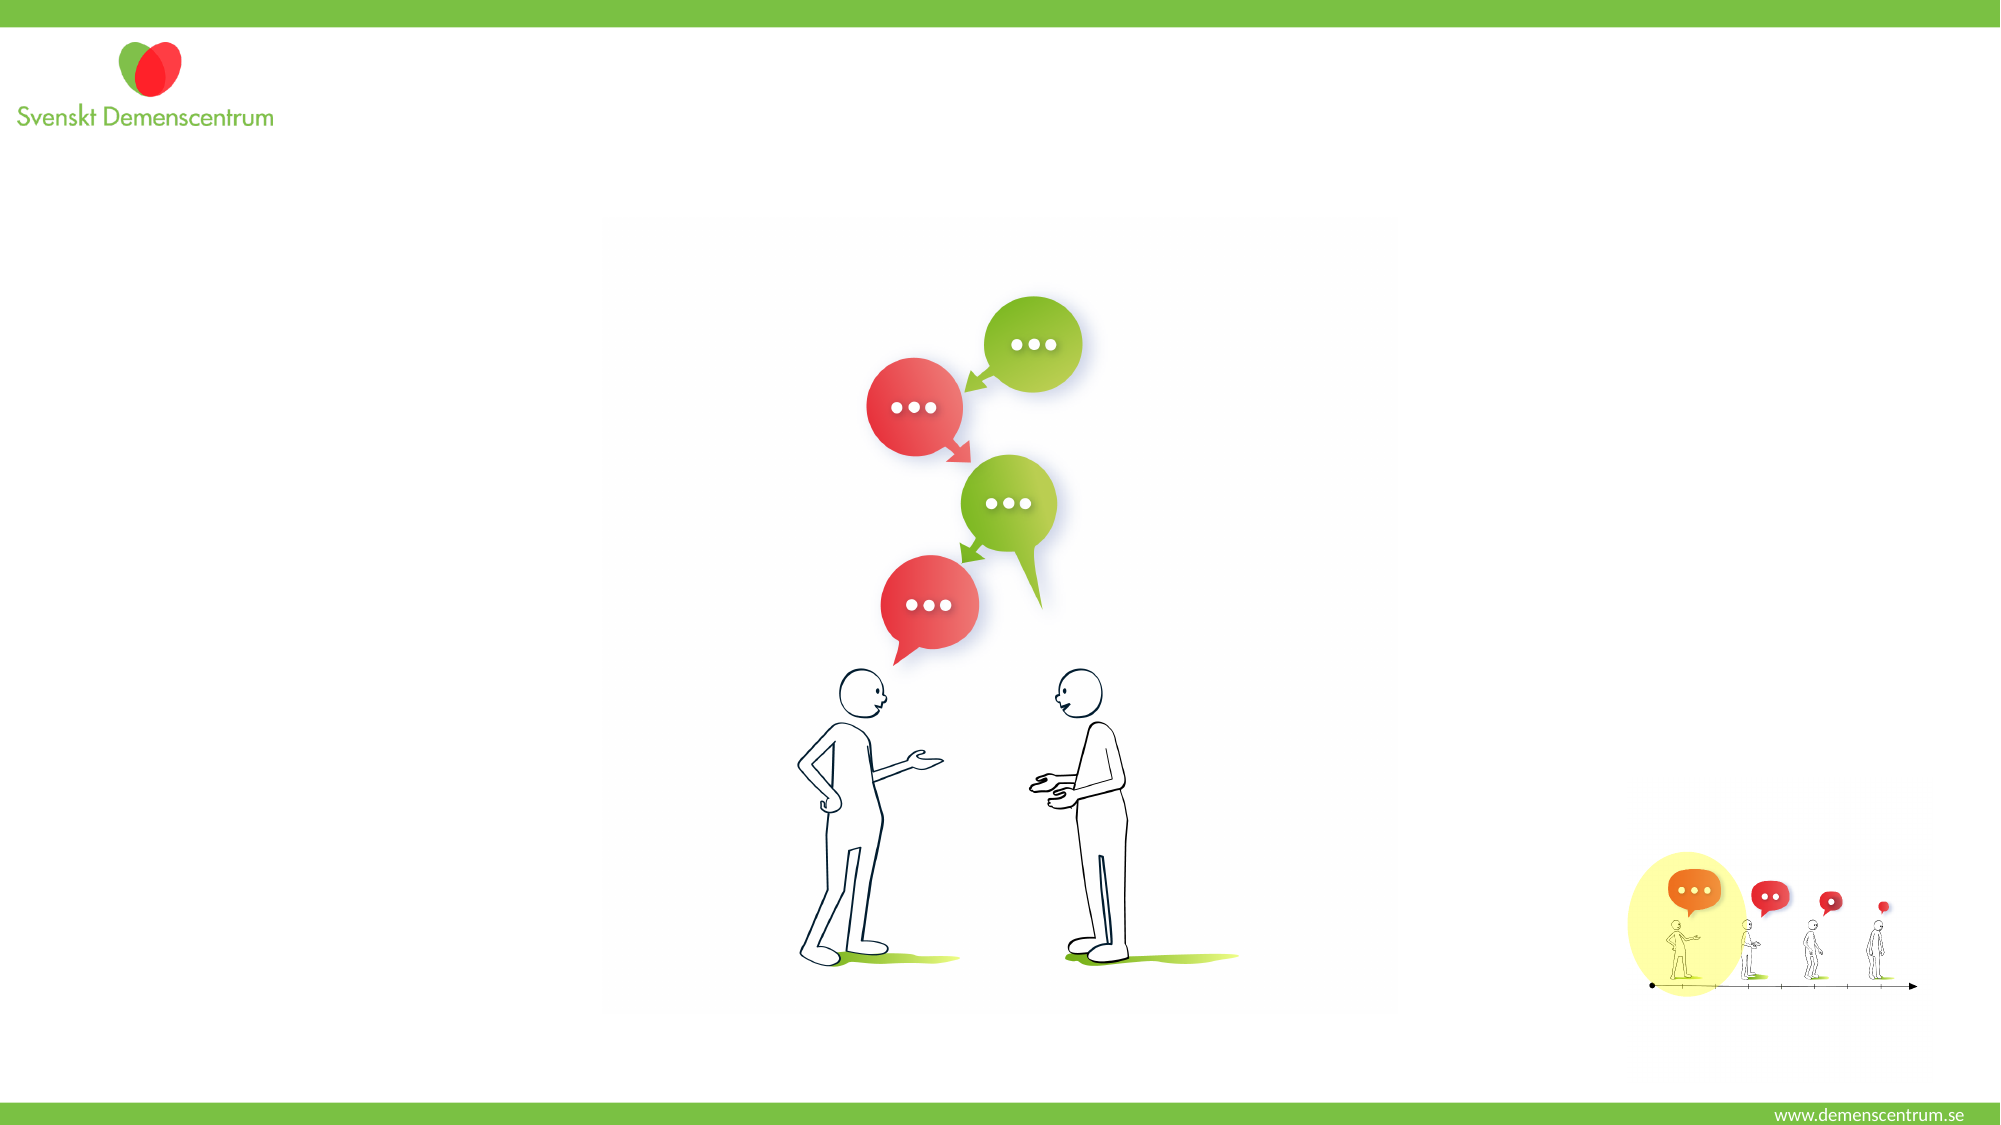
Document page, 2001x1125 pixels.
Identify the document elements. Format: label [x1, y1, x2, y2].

picture [17, 42, 273, 126]
list [602, 217, 1398, 1014]
picture [1627, 777, 1933, 1083]
footer [526, 1049, 1474, 1110]
